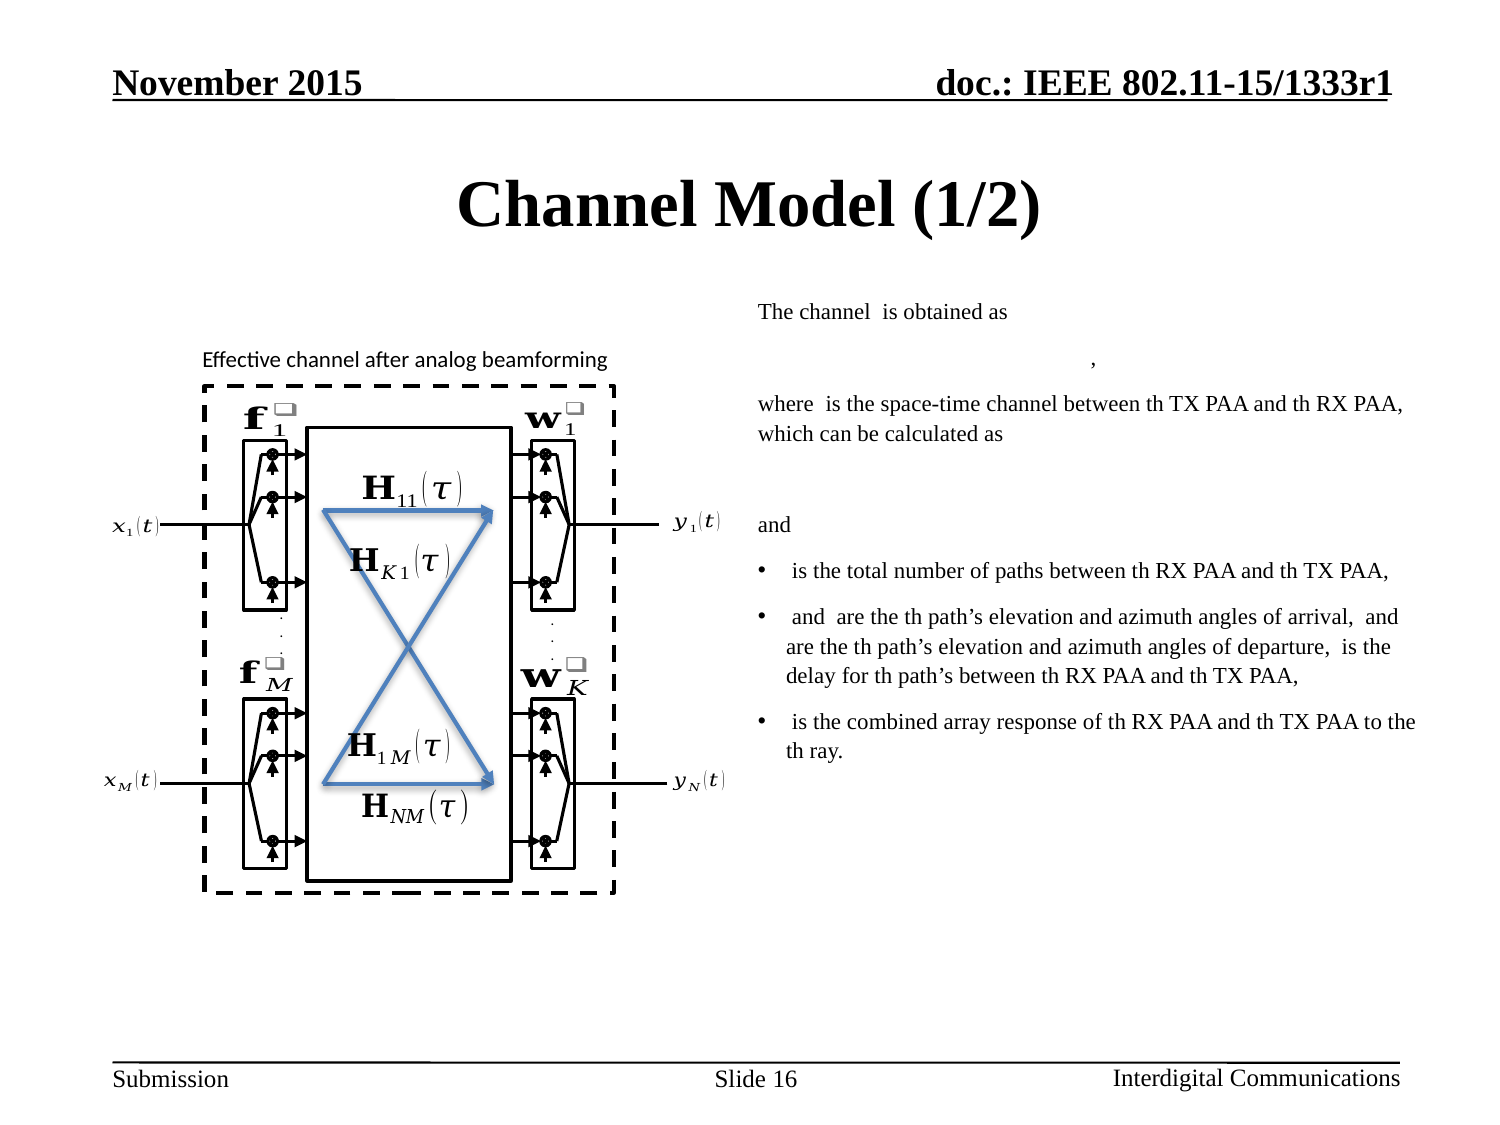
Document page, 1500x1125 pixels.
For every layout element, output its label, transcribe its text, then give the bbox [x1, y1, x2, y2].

slide_number Slide 16 [712, 1061, 800, 1123]
title Channel Model (1/2) [112, 112, 1388, 288]
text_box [99, 337, 733, 894]
